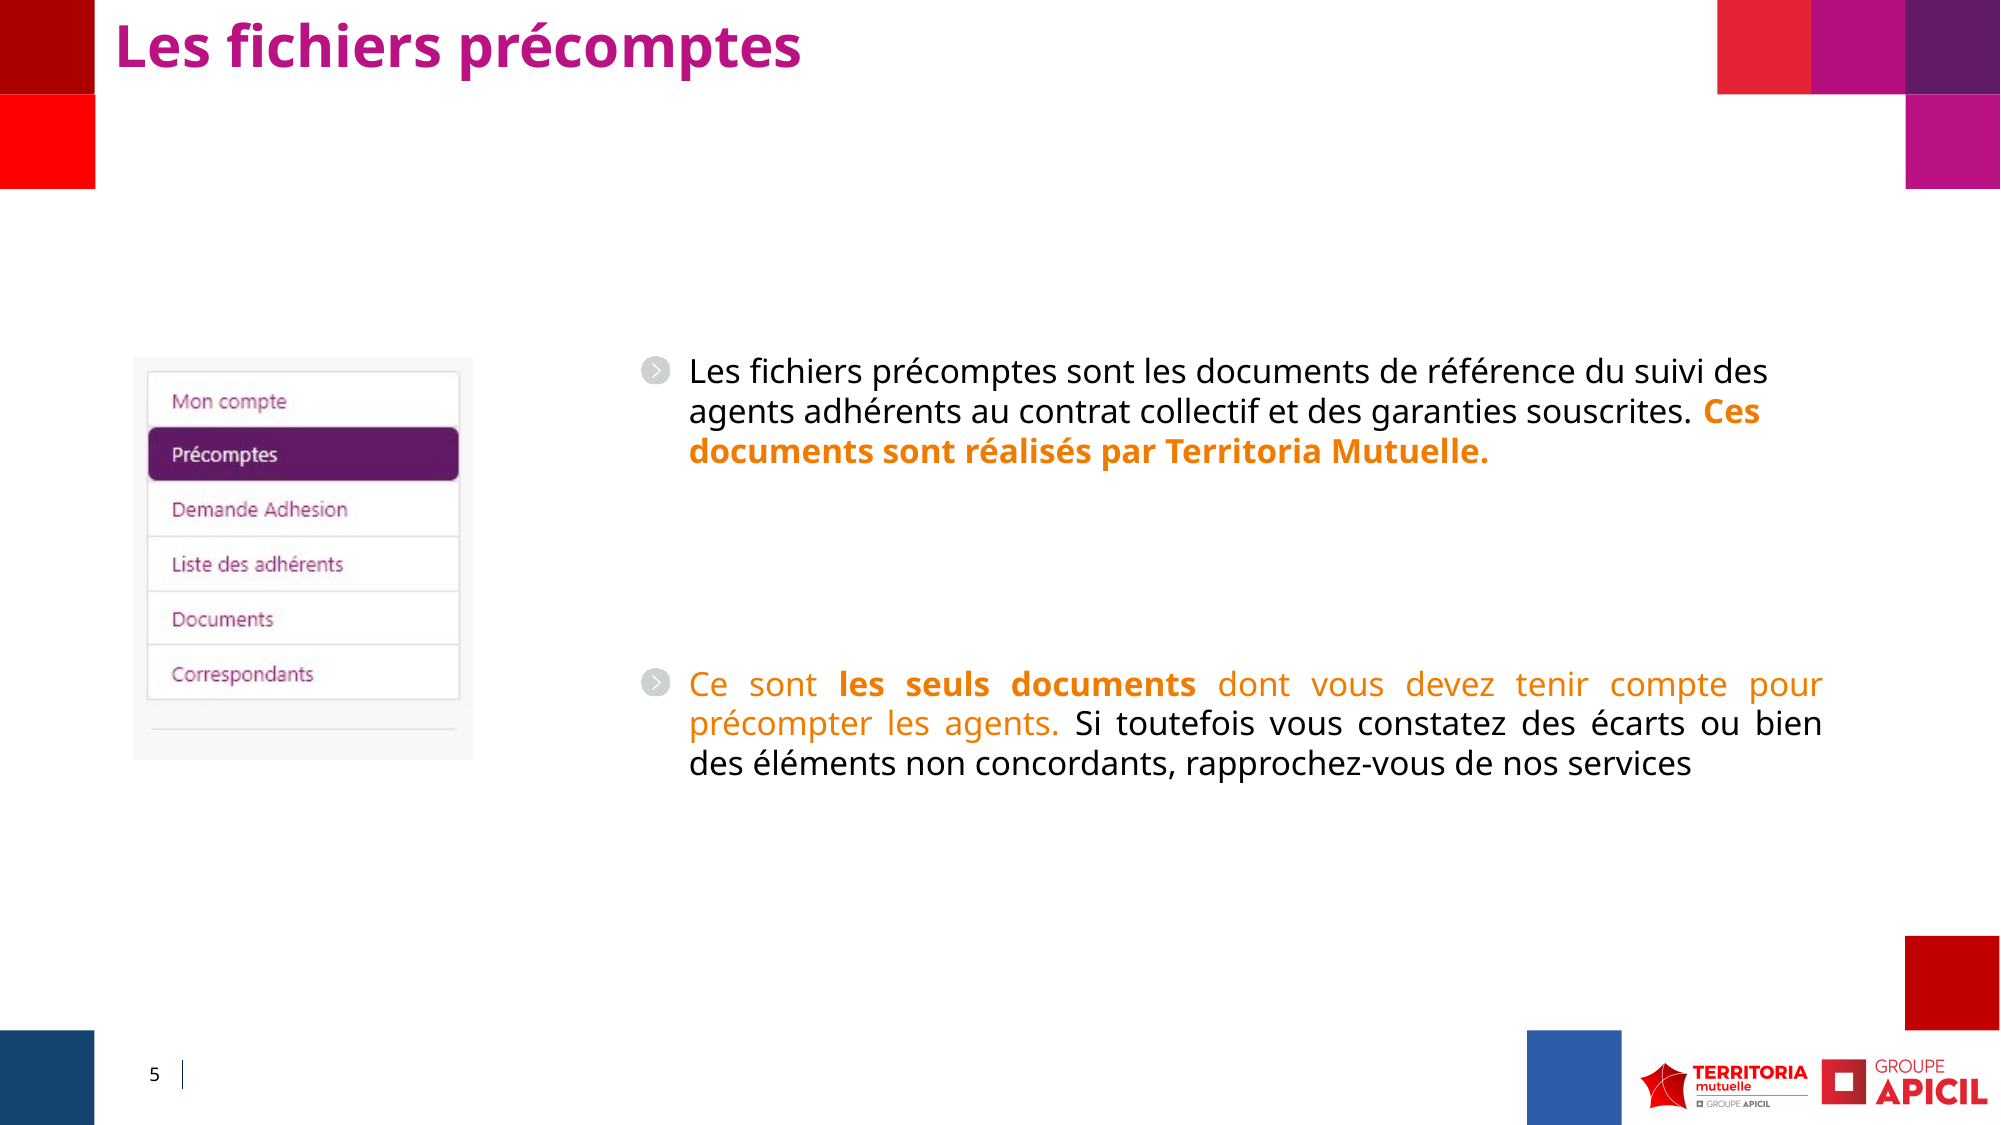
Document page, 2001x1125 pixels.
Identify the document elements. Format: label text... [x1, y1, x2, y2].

picture [641, 356, 670, 385]
title Les fichiers précomptes [108, 5, 1697, 92]
picture [133, 357, 473, 760]
text_box Les fichiers précomptes sont les documents de référence du suivi des agents adhérents au contrat collectif et des garanties souscrites. Ces documents sont réalisés par Territoria Mutuelle. Ce sont les seuls documents dont vous devez tenir compte pour précompter les agents. Si toutefois vous constatez des écarts ou bien des éléments non concordants, rapprochez-vous de nos services [626, 343, 1839, 878]
picture [641, 668, 670, 697]
picture [1635, 1057, 1812, 1112]
picture [1821, 1058, 1988, 1105]
